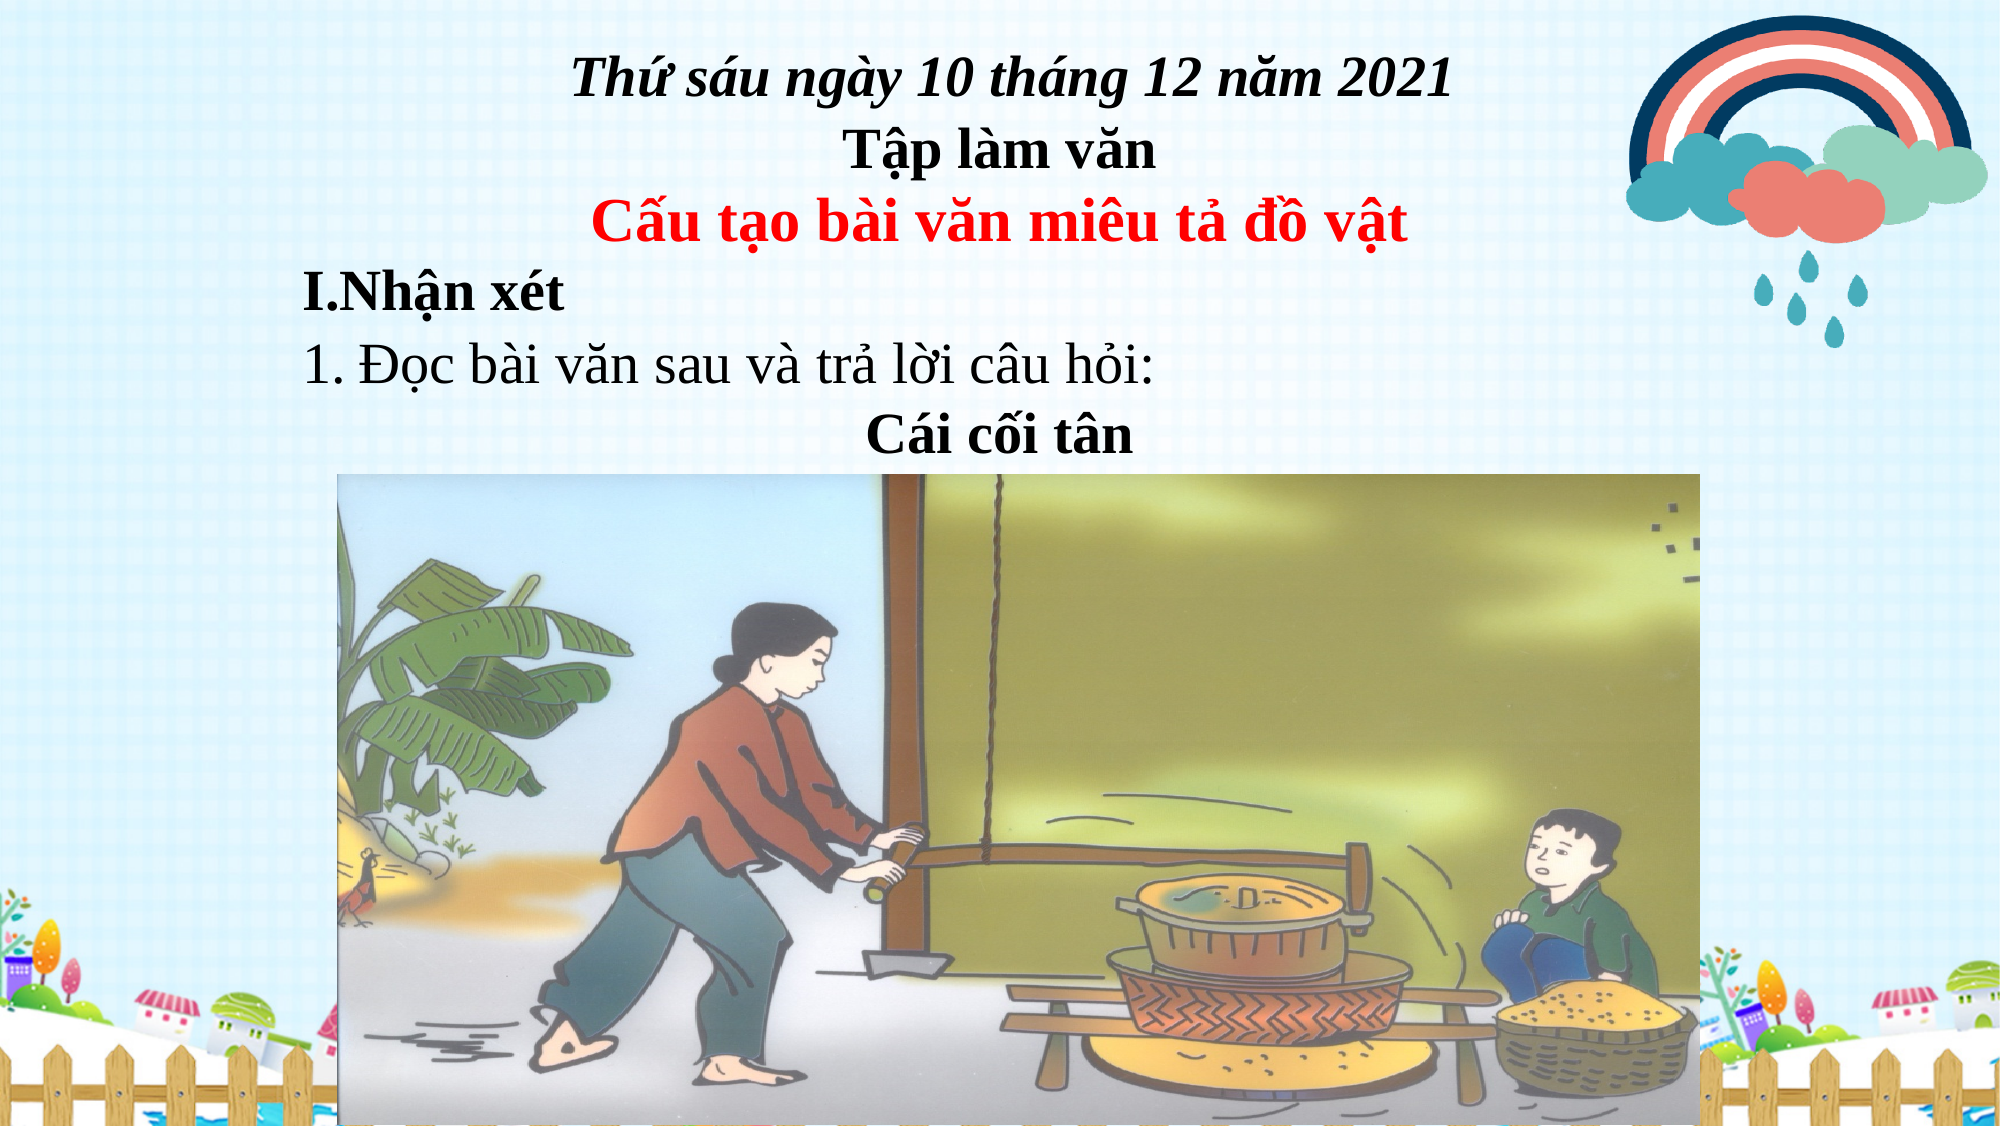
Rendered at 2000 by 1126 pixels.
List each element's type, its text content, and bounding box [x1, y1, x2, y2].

text_box Tập làm văn [600, 102, 1400, 188]
text_box Cấu tạo bài văn miêu tả đồ vật [525, 171, 1475, 262]
picture [0, 0, 2000, 1126]
text_box I.Nhận xét [287, 244, 638, 317]
text_box Đọc bài văn sau và trả lời câu hỏi: [287, 317, 1238, 403]
text_box Cái cối tân [675, 387, 1325, 473]
text_box Thứ sáu ngày 10 tháng 12 năm 2021 [362, 30, 1564, 116]
